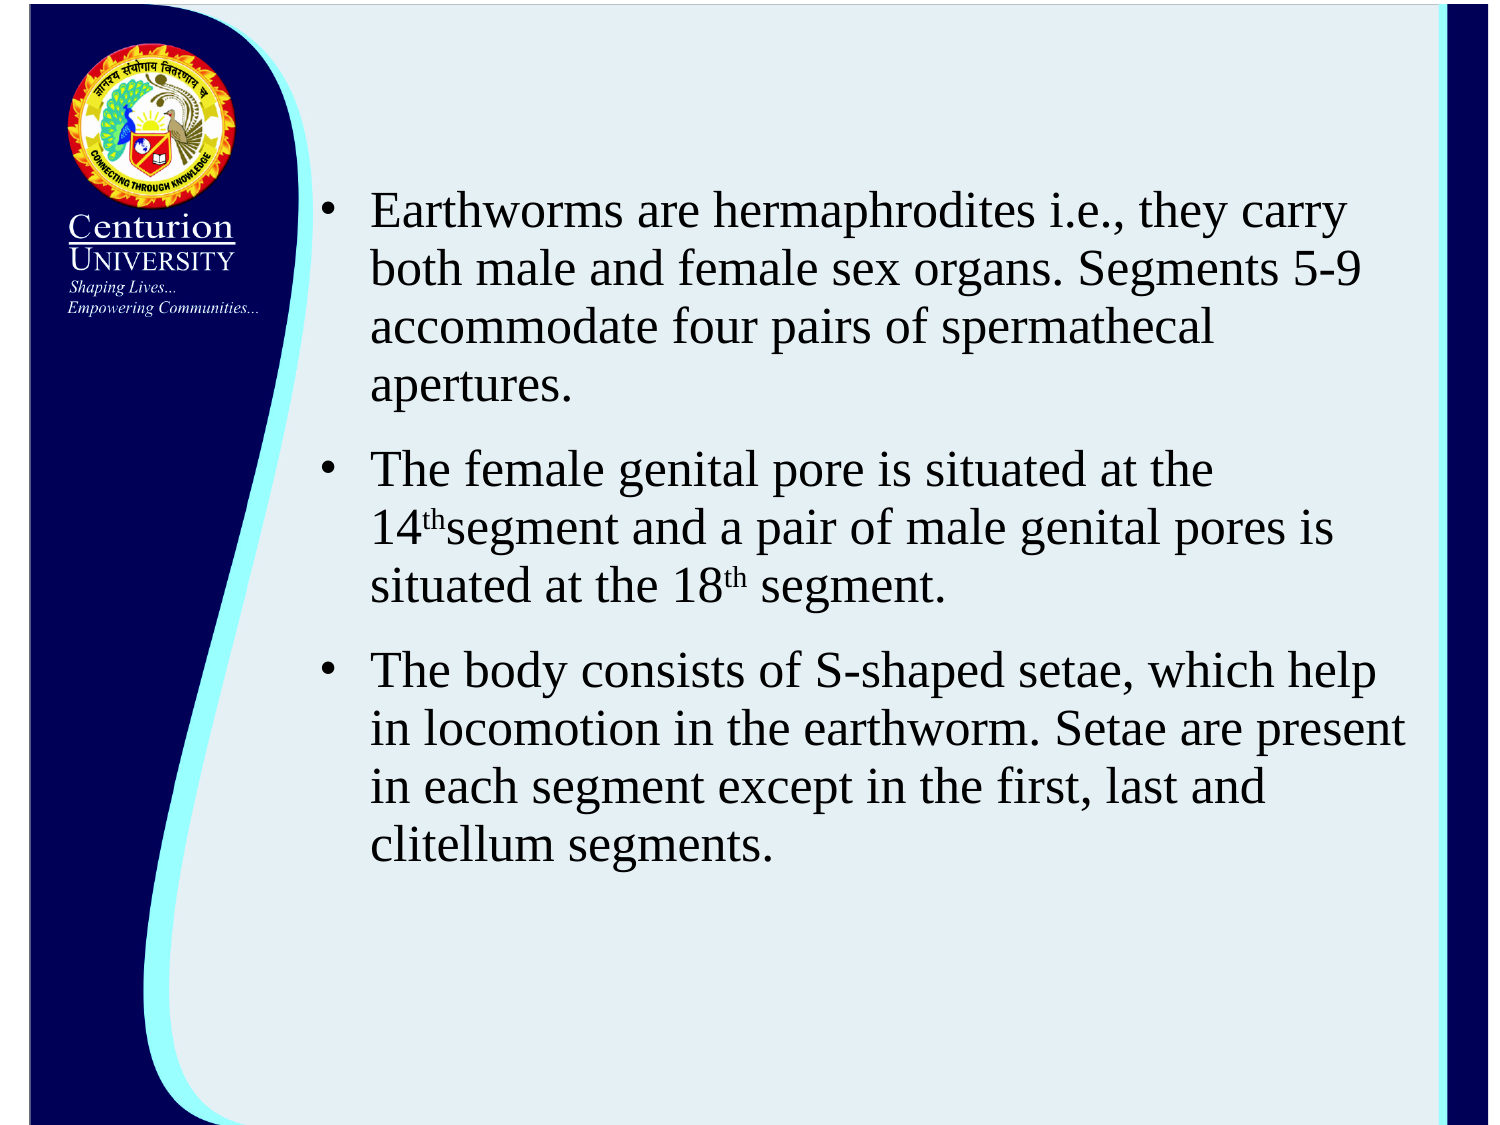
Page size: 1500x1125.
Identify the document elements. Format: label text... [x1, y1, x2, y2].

picture [29, 4, 1489, 1125]
list Earthworms are hermaphrodites i.e., they carry both male and female sex organs. Segments 5-9 accommodate four pairs of spermathecal apertures. The female genital pore is situated at the 14thsegment and a pair of male genital pores is situated at the 18th segment. The body consists of S-shaped setae, which help in locomotion in the earthworm. Setae are present in each segment except in the first, last and clitellum segments. [319, 176, 1424, 994]
